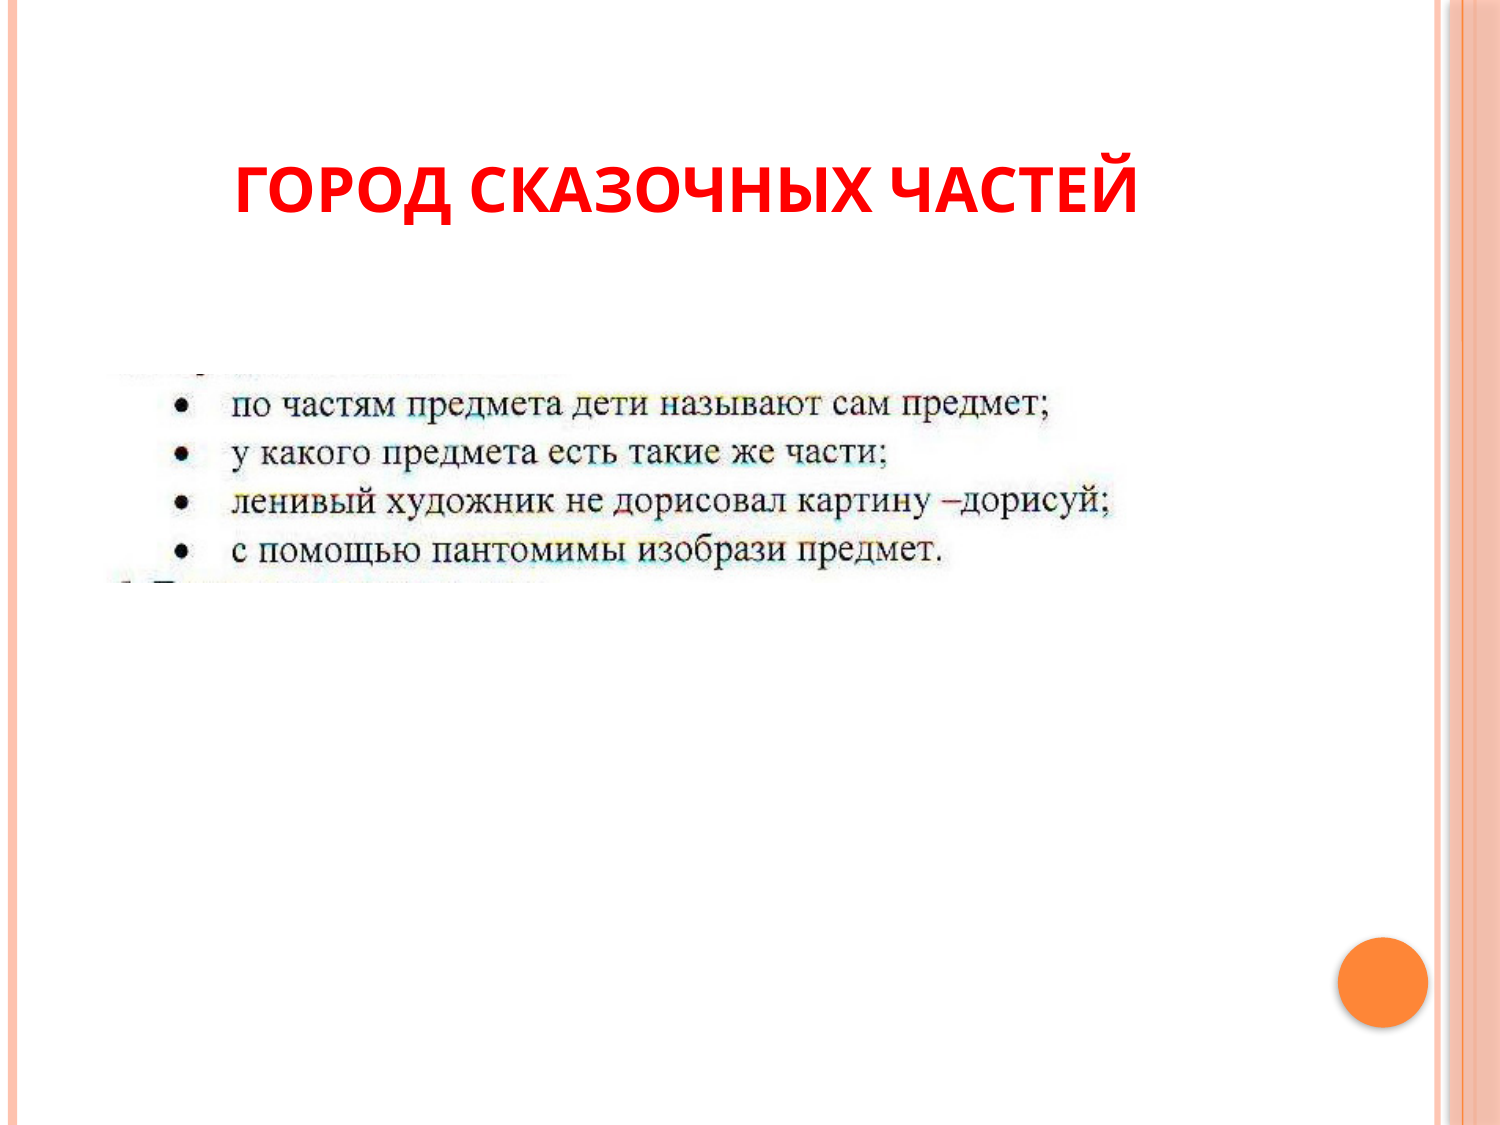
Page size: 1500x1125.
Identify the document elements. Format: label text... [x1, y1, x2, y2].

title Город сказочных частей [75, 45, 1300, 233]
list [81, 374, 1431, 584]
